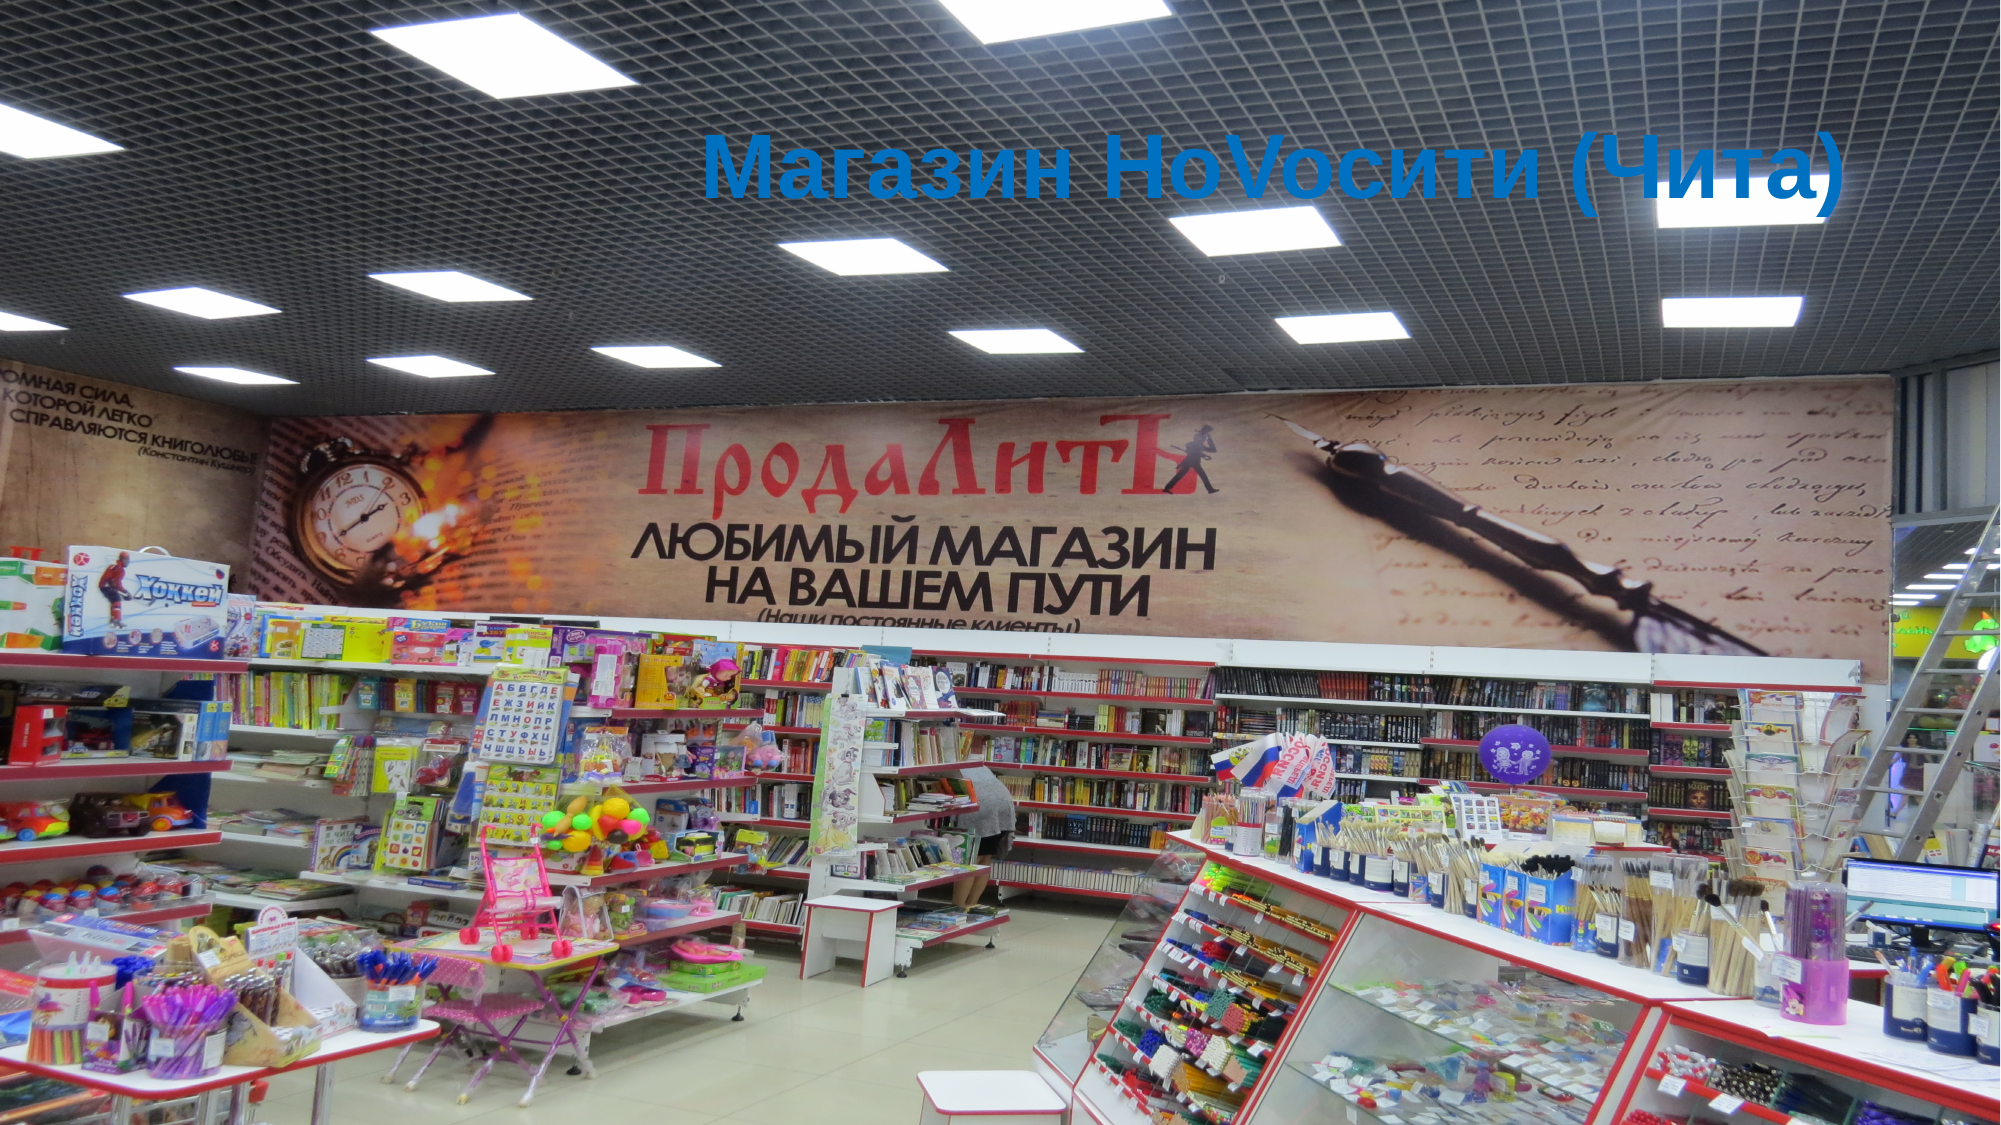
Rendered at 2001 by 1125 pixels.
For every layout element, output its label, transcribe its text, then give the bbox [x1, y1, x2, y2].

picture [0, 0, 2001, 1125]
title Магазин НоVoсити (Чита) [137, 59, 1863, 278]
